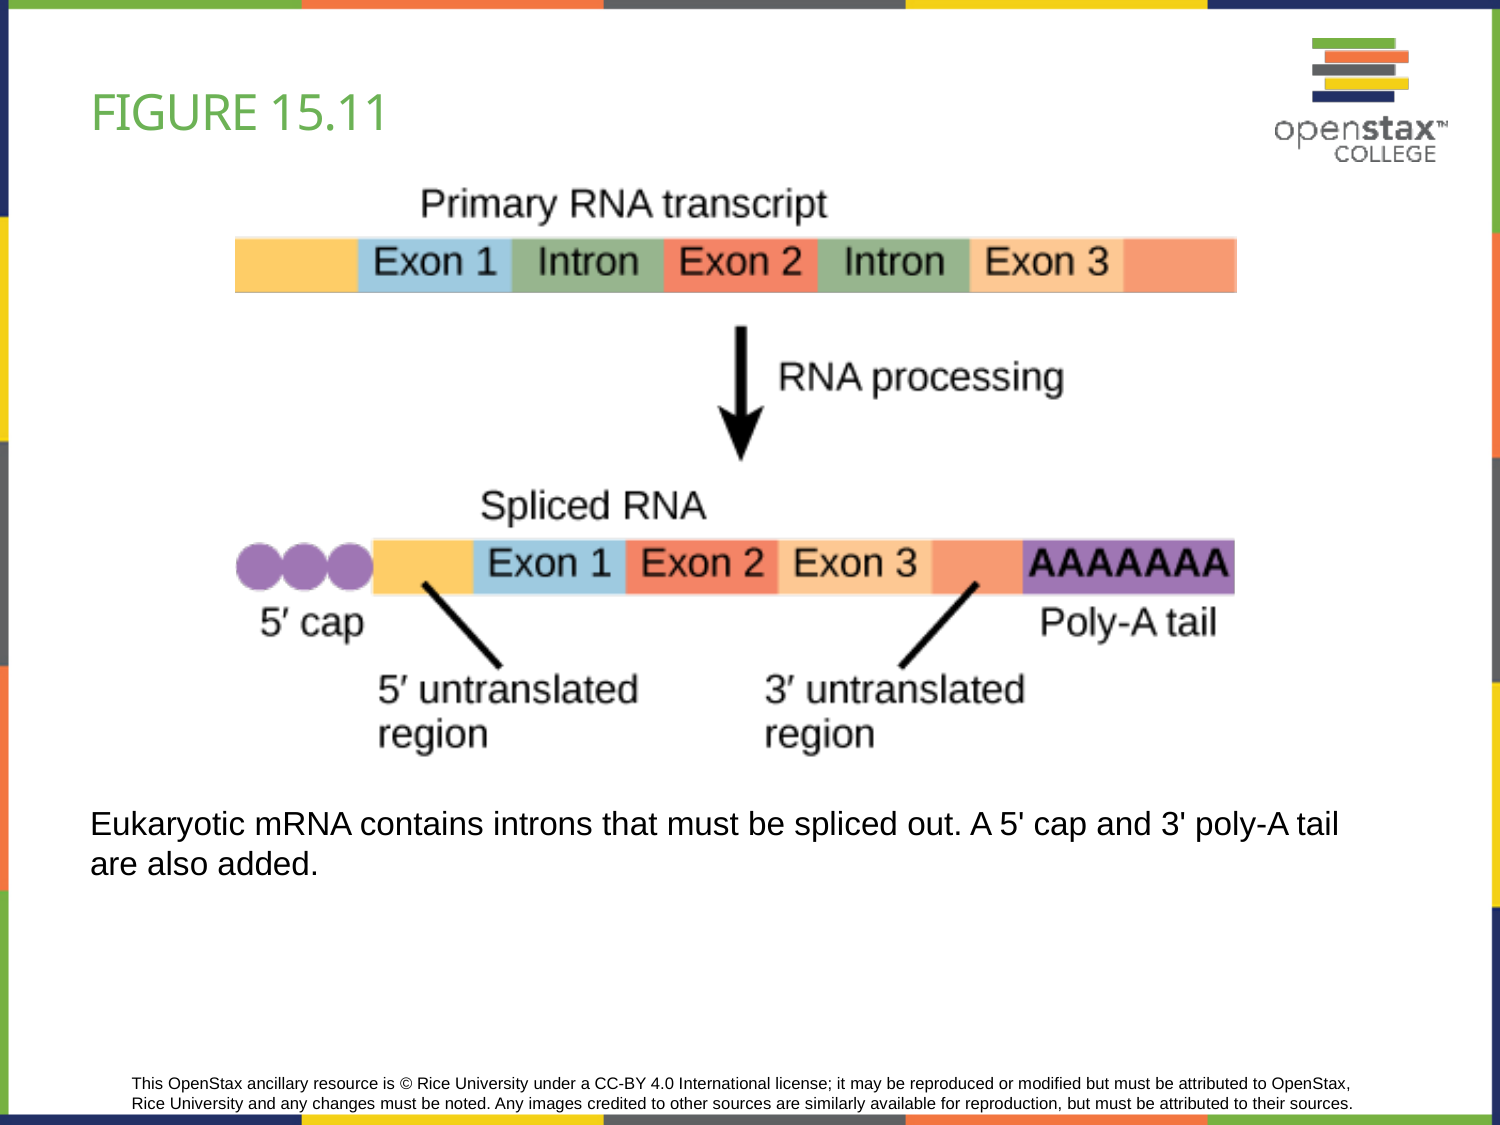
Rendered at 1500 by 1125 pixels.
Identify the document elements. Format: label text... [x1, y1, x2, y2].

list Eukaryotic mRNA contains introns that must be spliced out. A 5' cap and 3' poly-A tail are also added. [75, 794, 1398, 986]
title Figure 15.11 [75, 39, 1273, 148]
footer This OpenStax ancillary resource is © Rice University under a CC-BY 4.0 International license; it may be reproduced or modified but must be attributed to OpenStax, Rice University and any changes must be noted. Any images credited to other sources are similarly available for reproduction, but must be attributed to their sources. [116, 1065, 1398, 1112]
picture [0, 0, 1500, 1125]
